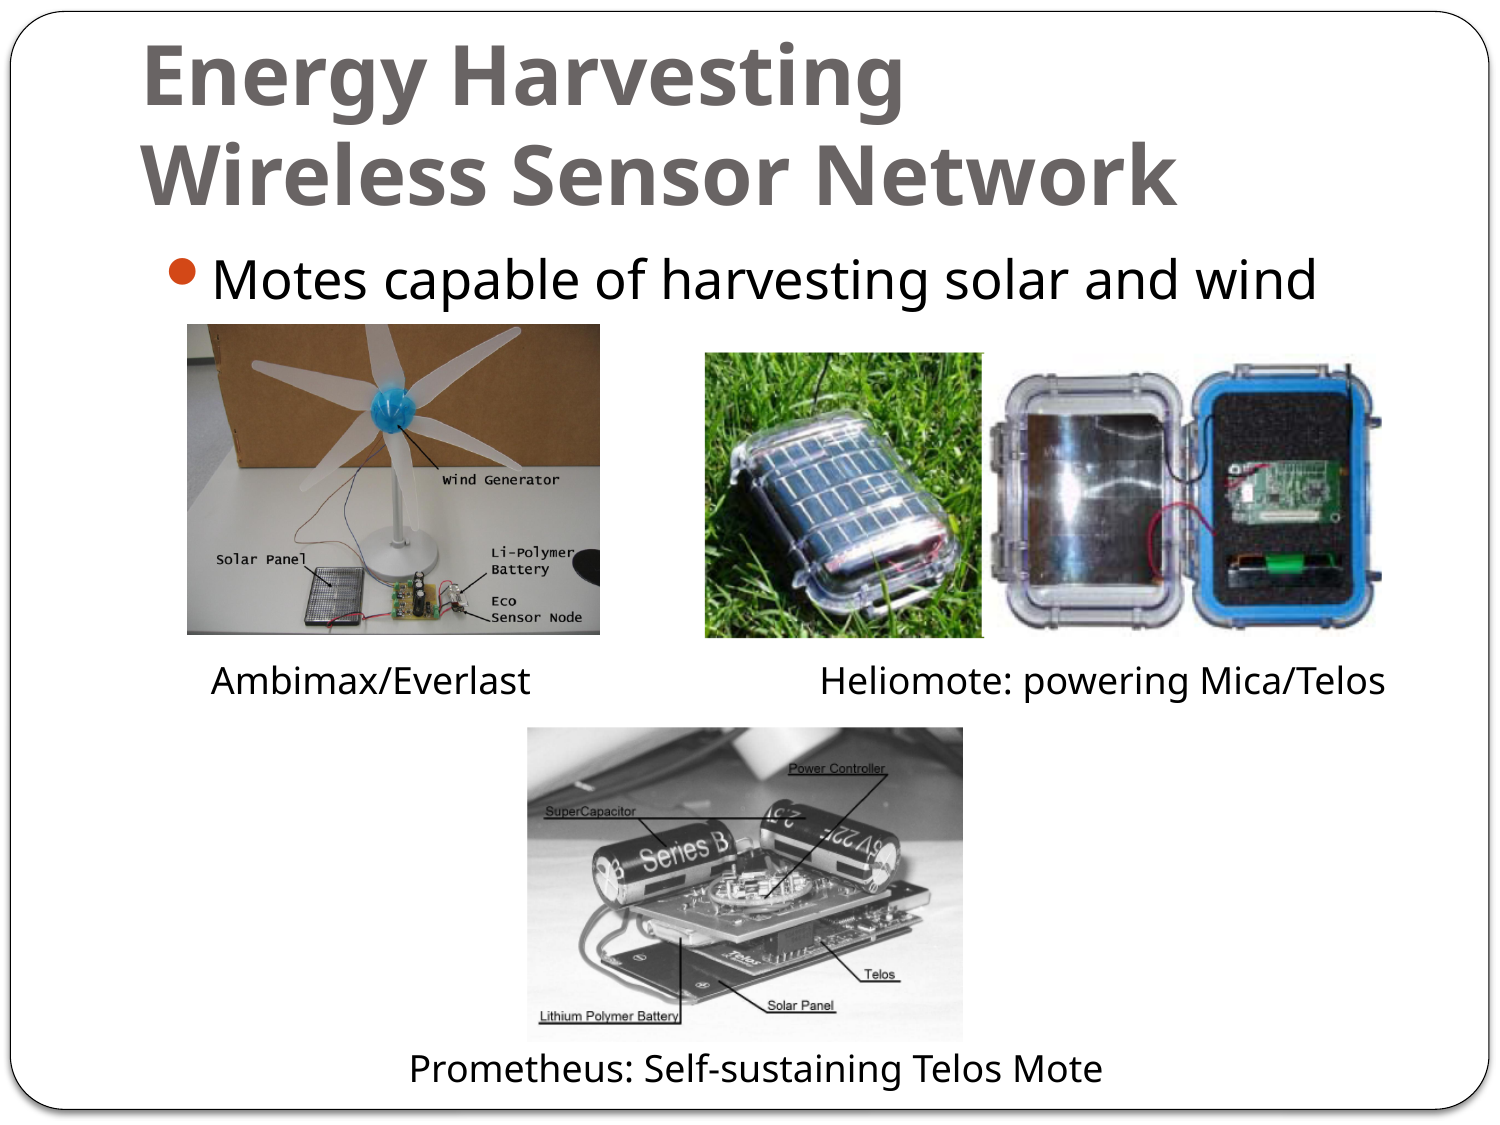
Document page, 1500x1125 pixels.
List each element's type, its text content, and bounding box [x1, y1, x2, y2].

list Motes capable of harvesting solar and wind [149, 237, 1426, 988]
title Energy Harvesting Wireless Sensor Network [124, 49, 1463, 238]
text_box Prometheus: Self-sustaining Telos Mote [393, 1037, 1119, 1098]
picture [524, 724, 963, 1042]
text_box Heliomote: powering Mica/Telos [804, 649, 1402, 710]
text_box Ambimax/Everlast [196, 649, 546, 710]
picture [699, 349, 1388, 644]
picture [187, 324, 601, 635]
